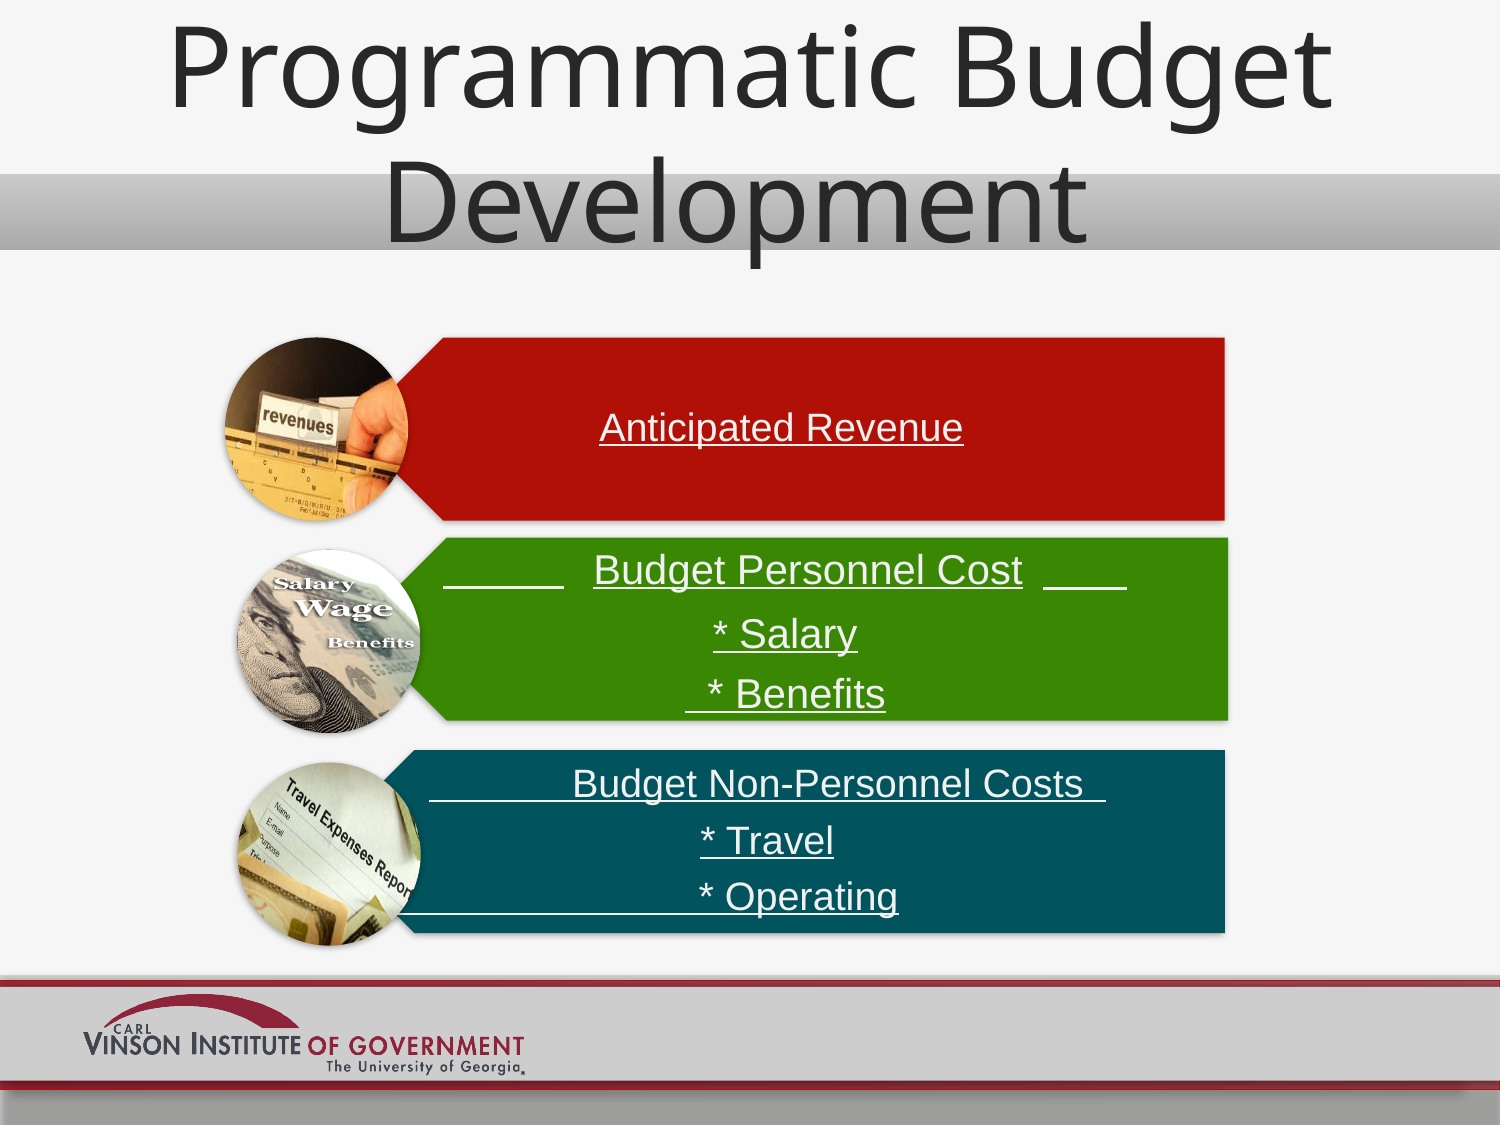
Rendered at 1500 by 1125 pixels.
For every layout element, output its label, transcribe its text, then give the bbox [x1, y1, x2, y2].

title Programmatic Budget Development [0, 174, 1500, 250]
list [49, 324, 1363, 985]
picture [69, 985, 539, 1089]
